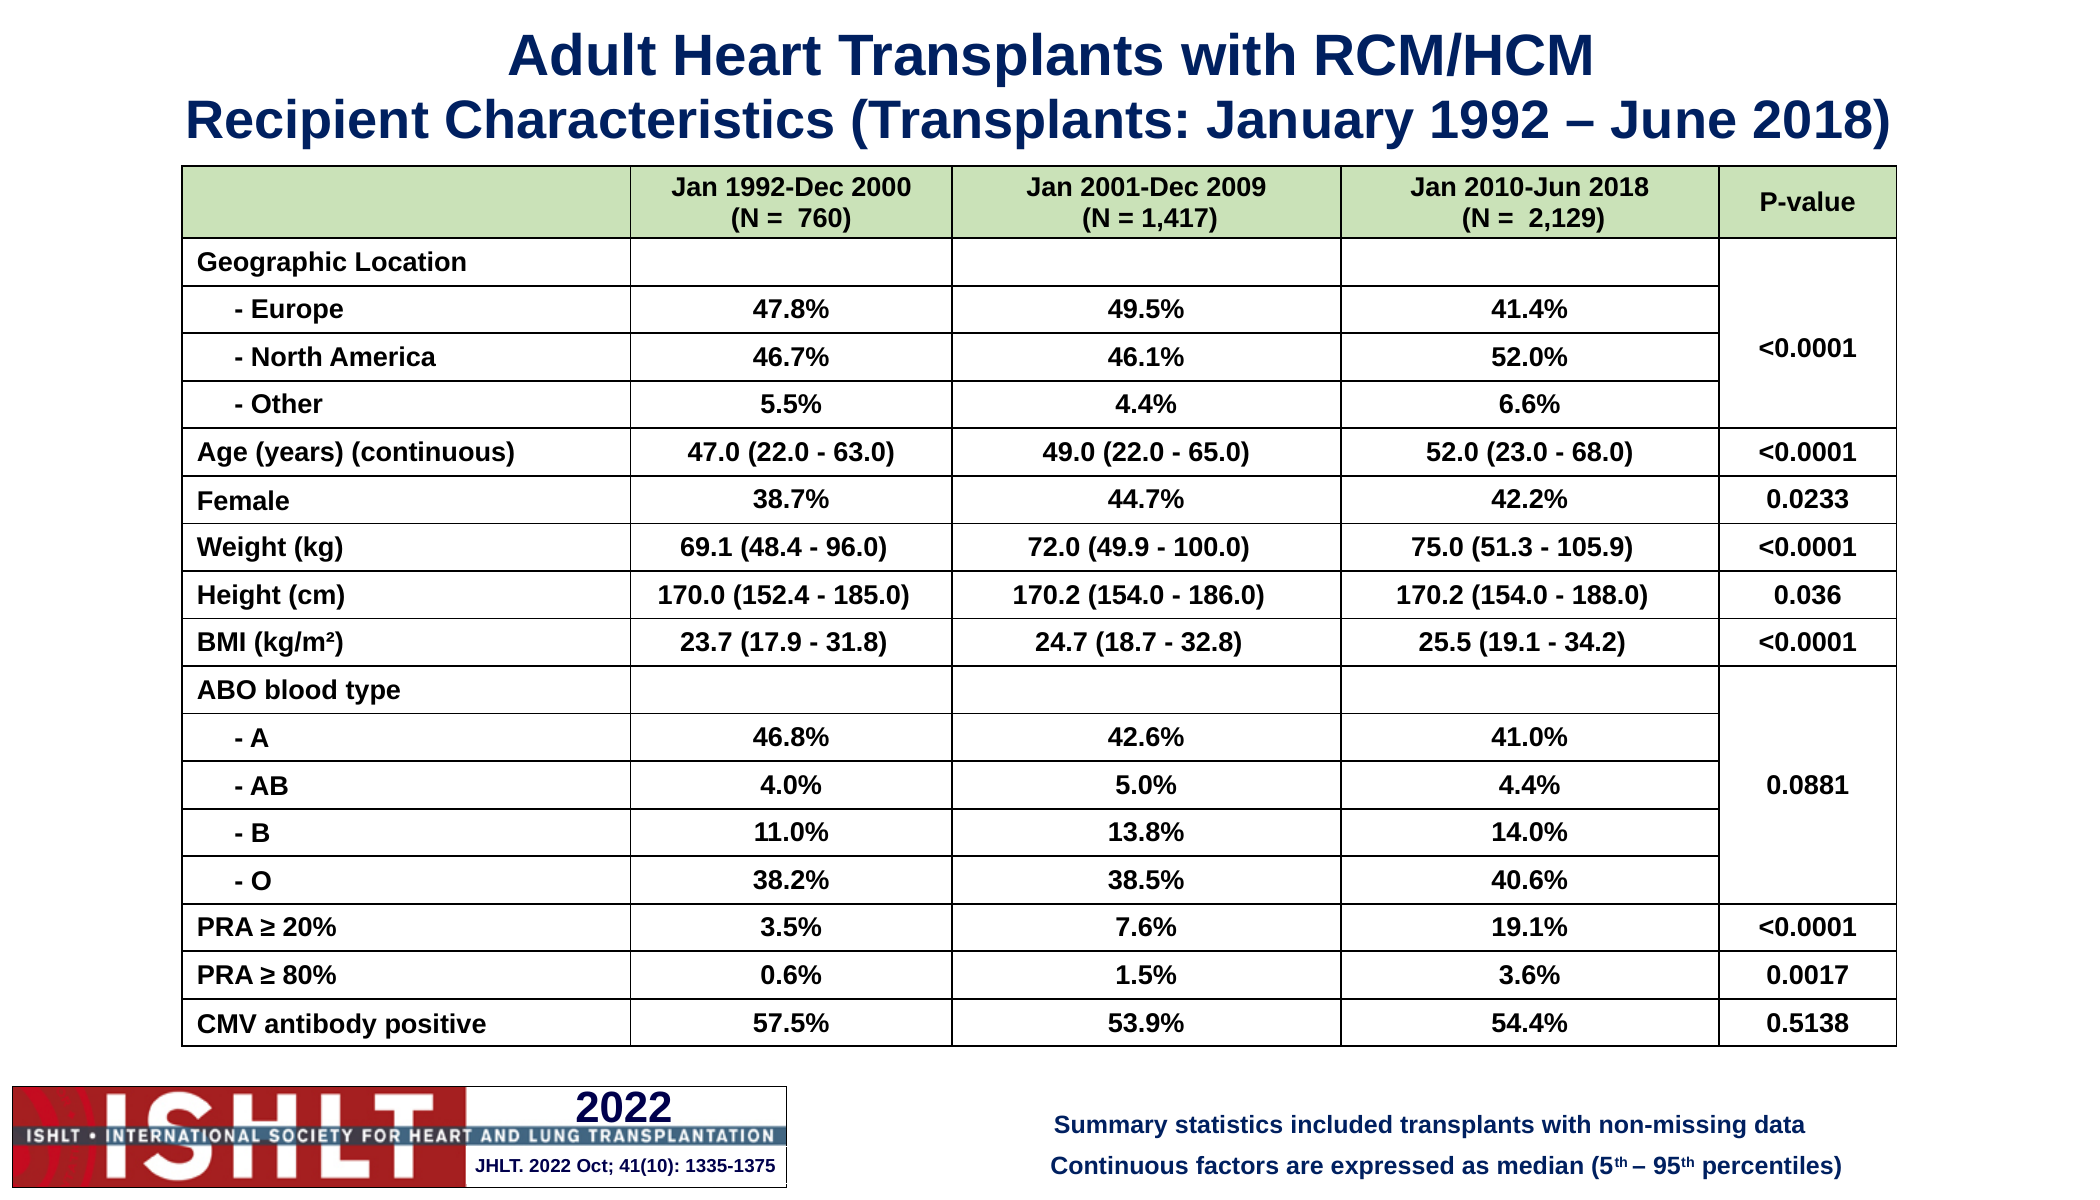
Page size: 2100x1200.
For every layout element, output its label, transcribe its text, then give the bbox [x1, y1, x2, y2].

table_cell 19.1% [1342, 905, 1718, 950]
table_cell BMI (kg/m²) [183, 619, 630, 665]
table_header Jan 2001-Dec 2009 (N = 1,417) [953, 167, 1340, 237]
table_cell <0.0001 [1720, 429, 1896, 475]
table_cell - North America [183, 334, 630, 380]
table_cell 75.0 (51.3 - 105.9) [1342, 524, 1718, 570]
table_cell 0.0233 [1720, 477, 1896, 523]
table_cell 41.0% [1342, 714, 1718, 760]
table_cell 13.8% [953, 810, 1340, 855]
table_cell [1342, 239, 1718, 285]
table_cell <0.0001 [1720, 239, 1896, 427]
table_cell 0.6% [631, 952, 951, 998]
table_cell Female [183, 477, 630, 523]
table_cell [953, 239, 1340, 285]
table_cell CMV antibody positive [183, 1000, 630, 1045]
table_header P-value [1720, 167, 1896, 237]
table_cell 38.2% [631, 857, 951, 903]
table_cell 44.7% [953, 477, 1340, 523]
table_cell 57.5% [631, 1000, 951, 1045]
text_box Recipient Characteristics (Transplants: January 1992 – June 2018) [164, 71, 1915, 162]
table_cell 7.6% [953, 905, 1340, 950]
table_cell - B [183, 810, 630, 855]
table_cell 11.0% [631, 810, 951, 855]
table_header [183, 167, 630, 237]
table_cell Age (years) (continuous) [183, 429, 630, 475]
table_cell [1342, 667, 1718, 713]
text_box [12, 1070, 787, 1188]
table_cell - O [183, 857, 630, 903]
table_cell 170.0 (152.4 - 185.0) [631, 572, 951, 618]
table_cell - Other [183, 382, 630, 427]
table_cell 40.6% [1342, 857, 1718, 903]
table_cell 46.8% [631, 714, 951, 760]
table_cell <0.0001 [1720, 619, 1896, 665]
table_cell [631, 667, 951, 713]
table_cell 5.0% [953, 762, 1340, 808]
table_cell <0.0001 [1720, 905, 1896, 950]
table_cell 52.0 (23.0 - 68.0) [1342, 429, 1718, 475]
table_cell 0.036 [1720, 572, 1896, 618]
table_cell Height (cm) [183, 572, 630, 618]
table_cell 49.5% [953, 287, 1340, 332]
table_cell 46.1% [953, 334, 1340, 380]
table_cell Geographic Location [183, 239, 630, 285]
table_cell 24.7 (18.7 - 32.8) [953, 619, 1340, 665]
table_cell 41.4% [1342, 287, 1718, 332]
table_cell [953, 667, 1340, 713]
table_cell 1.5% [953, 952, 1340, 998]
table_cell <0.0001 [1720, 524, 1896, 570]
table_cell 42.6% [953, 714, 1340, 760]
table_cell 6.6% [1342, 382, 1718, 427]
table_cell 53.9% [953, 1000, 1340, 1045]
table_header Jan 2010-Jun 2018 (N = 2,129) [1342, 167, 1718, 237]
table_cell 4.4% [1342, 762, 1718, 808]
table_cell 4.0% [631, 762, 951, 808]
table_cell 23.7 (17.9 - 31.8) [631, 619, 951, 665]
table_cell 25.5 (19.1 - 34.2) [1342, 619, 1718, 665]
table_cell 0.5138 [1720, 1000, 1896, 1045]
table_cell 47.0 (22.0 - 63.0) [631, 429, 951, 475]
table_cell 170.2 (154.0 - 188.0) [1342, 572, 1718, 618]
table_cell Weight (kg) [183, 524, 630, 570]
table_cell 0.0881 [1720, 667, 1896, 903]
table_cell 42.2% [1342, 477, 1718, 523]
table_cell 69.1 (48.4 - 96.0) [631, 524, 951, 570]
table_cell 38.5% [953, 857, 1340, 903]
table_cell 46.7% [631, 334, 951, 380]
table_cell 14.0% [1342, 810, 1718, 855]
table_cell - A [183, 714, 630, 760]
table_cell 47.8% [631, 287, 951, 332]
table_cell 38.7% [631, 477, 951, 523]
table_header Jan 1992-Dec 2000 (N = 760) [631, 167, 951, 237]
table_cell 170.2 (154.0 - 186.0) [953, 572, 1340, 618]
text_box Continuous factors are expressed as median (5th – 95th percentiles) [887, 1142, 2013, 1187]
table_cell 3.5% [631, 905, 951, 950]
table_cell 5.5% [631, 382, 951, 427]
table_cell - AB [183, 762, 630, 808]
table_cell PRA ≥ 20% [183, 905, 630, 950]
table_cell 52.0% [1342, 334, 1718, 380]
title Adult Heart Transplants with RCM/HCM [301, 0, 1803, 71]
table_cell PRA ≥ 80% [183, 952, 630, 998]
text_box Summary statistics included transplants with non-missing data [1039, 1100, 2100, 1146]
table_cell - Europe [183, 287, 630, 332]
table_cell [631, 239, 951, 285]
table_cell 54.4% [1342, 1000, 1718, 1045]
table_cell 0.0017 [1720, 952, 1896, 998]
table_cell 4.4% [953, 382, 1340, 427]
table_cell ABO blood type [183, 667, 630, 713]
table_cell 72.0 (49.9 - 100.0) [953, 524, 1340, 570]
table_cell 49.0 (22.0 - 65.0) [953, 429, 1340, 475]
table_cell 3.6% [1342, 952, 1718, 998]
